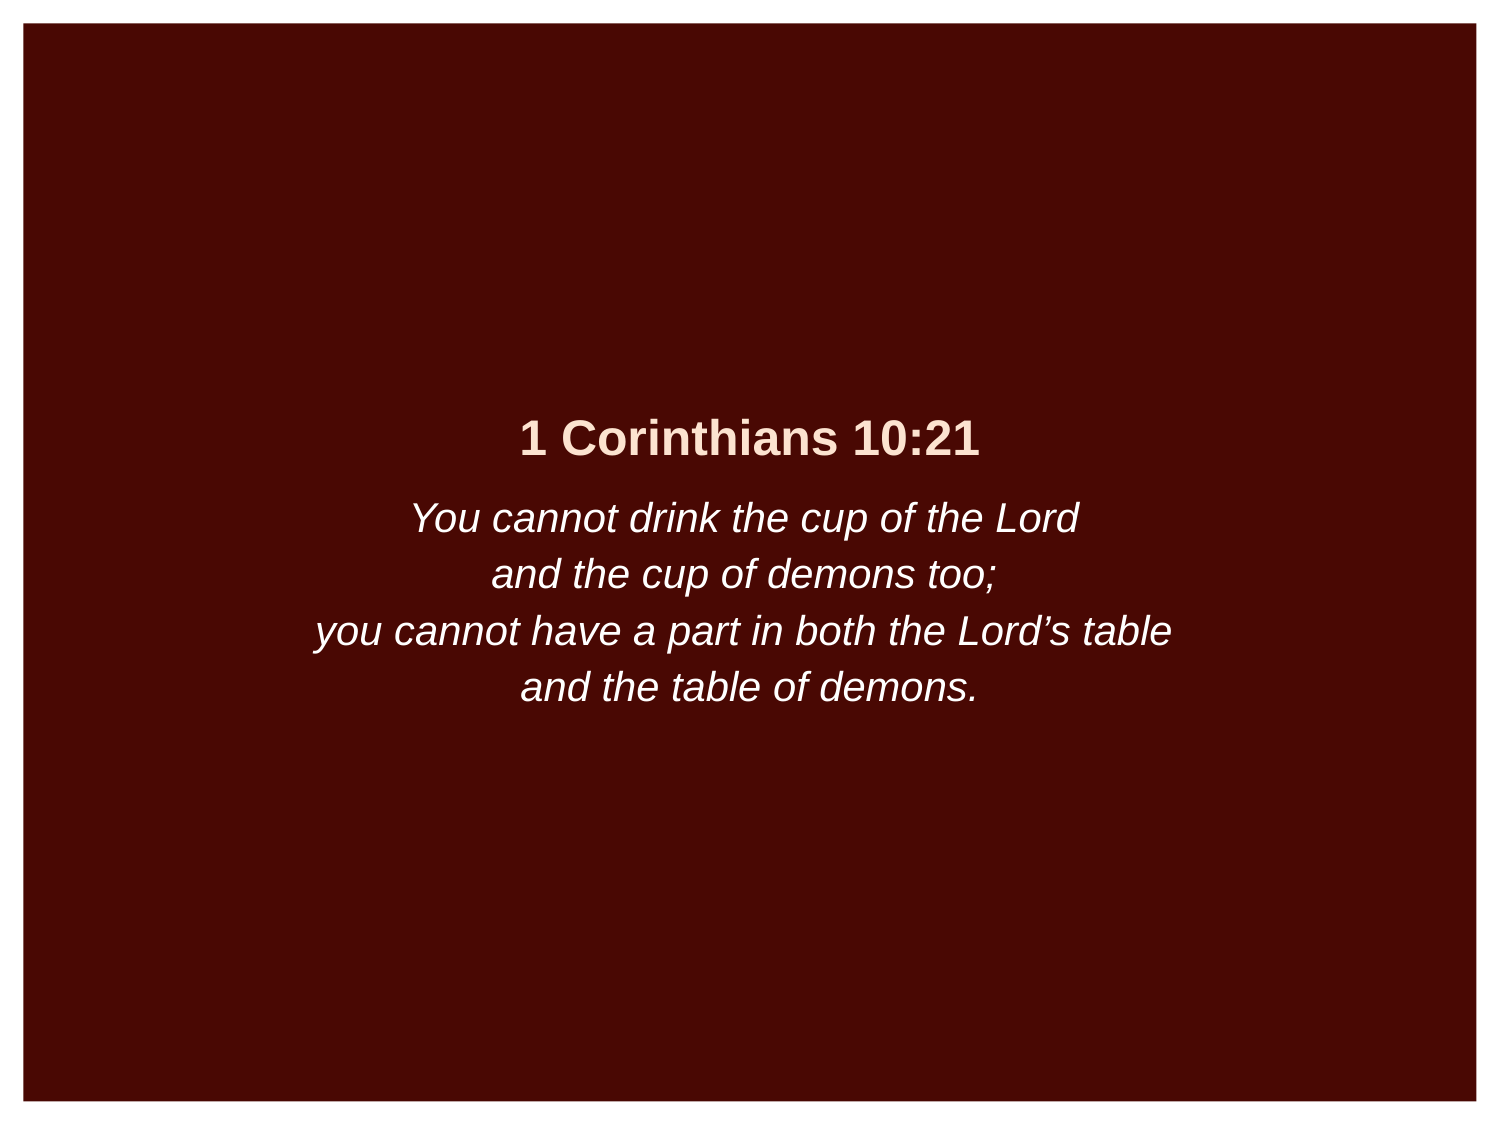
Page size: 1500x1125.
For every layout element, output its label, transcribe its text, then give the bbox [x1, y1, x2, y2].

text_box 1 Corinthians 10:21 You cannot drink the cup of the Lord and the cup of demons too; you cannot have a part in both the Lord’s table and the table of demons. [0, 398, 1500, 717]
text_box [23, 717, 1477, 1102]
text_box [23, 23, 1477, 398]
